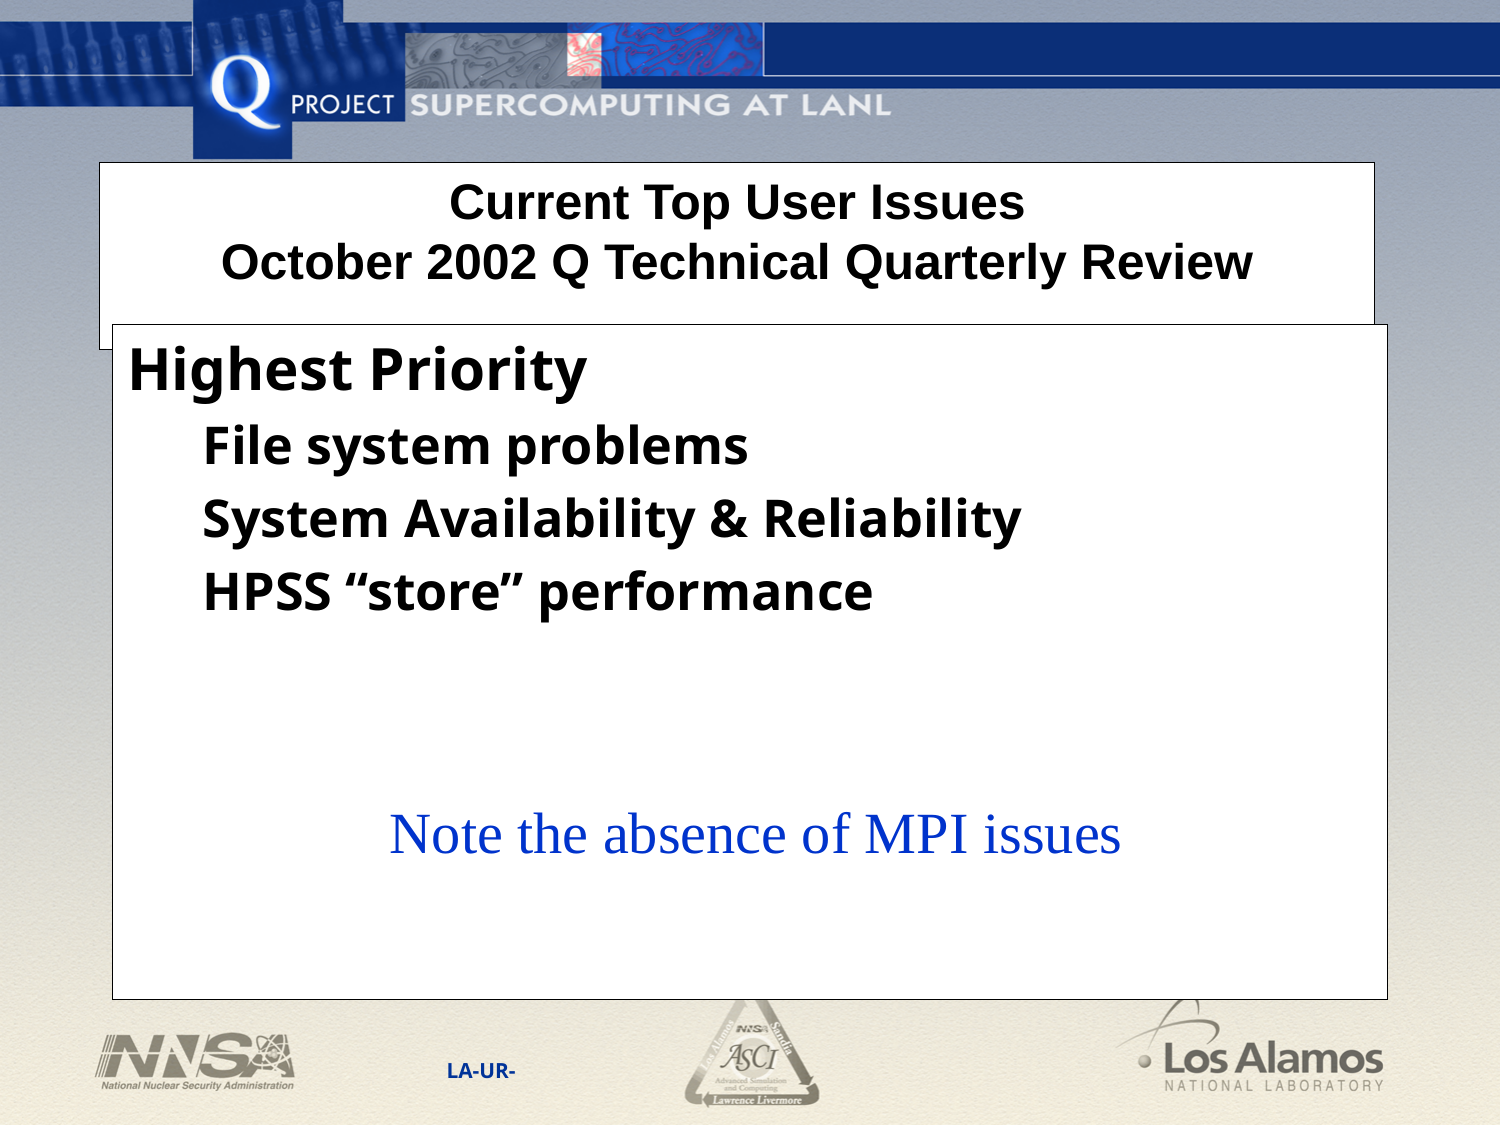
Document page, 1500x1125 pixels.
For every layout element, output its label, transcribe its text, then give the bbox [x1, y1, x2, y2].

list Highest Priority File system problems System Availability & Reliability HPSS “store” performance [112, 324, 1388, 1000]
text_box Note the absence of MPI issues [375, 787, 1138, 873]
title Current Top User Issues October 2002 Q Technical Quarterly Review [99, 162, 1375, 350]
footer LA-UR- [375, 1050, 588, 1113]
picture [0, 0, 1500, 1125]
